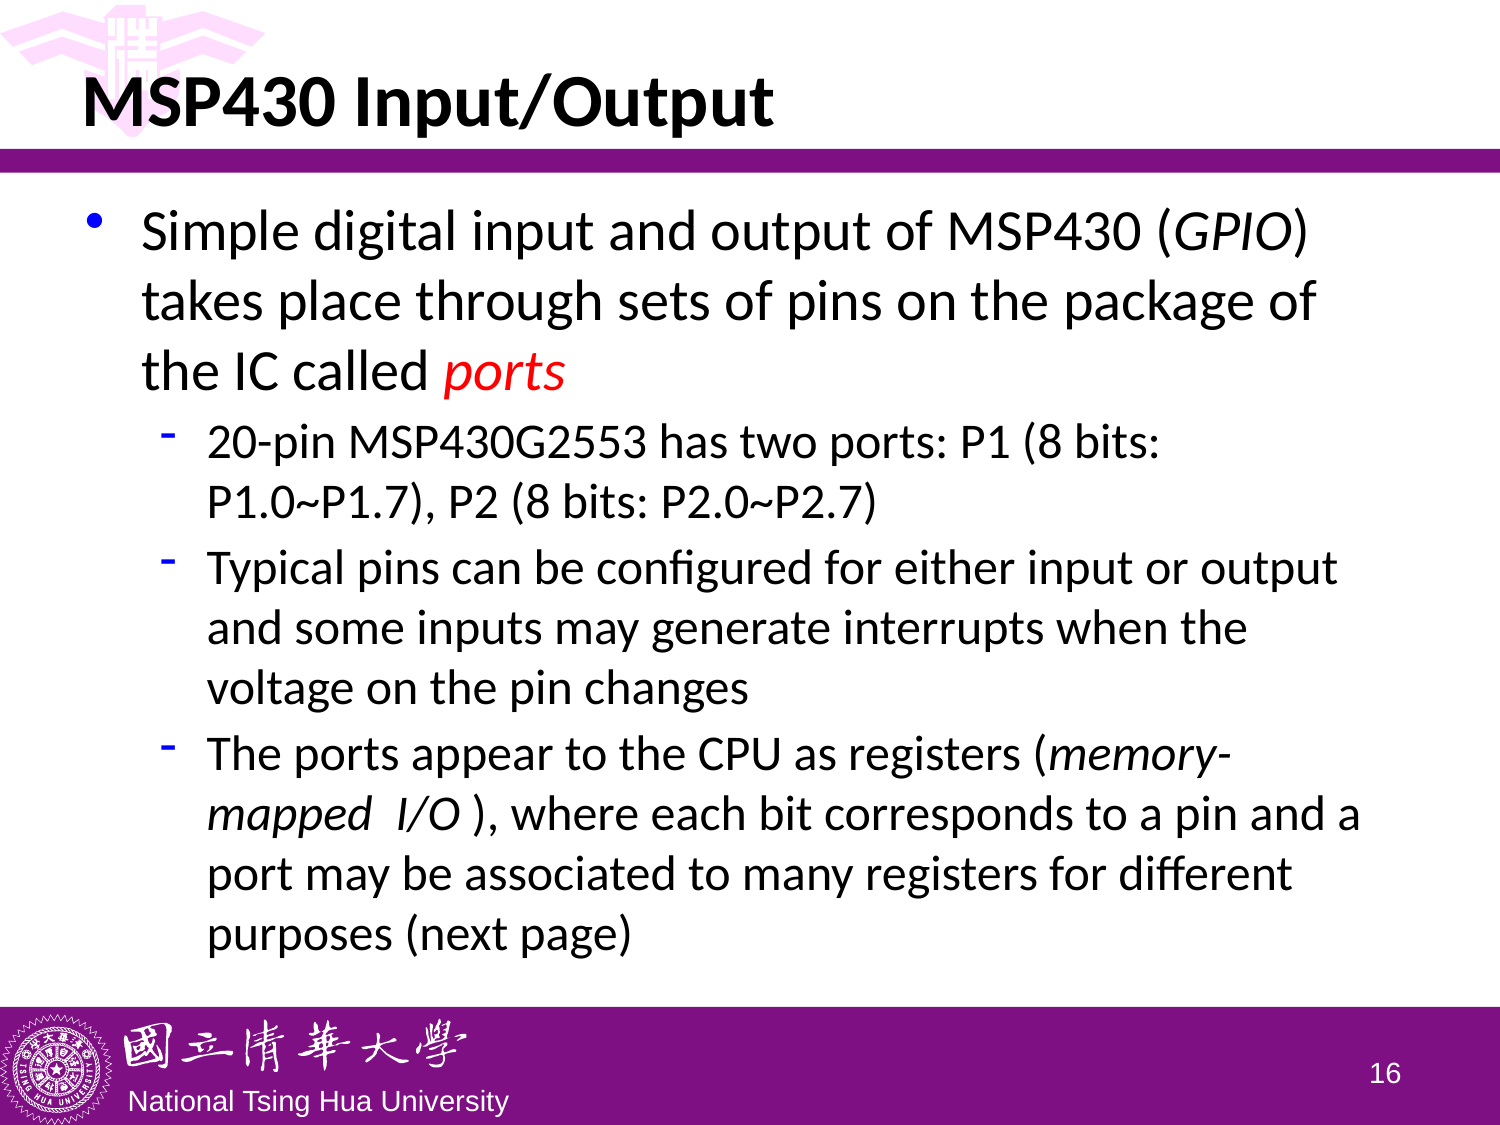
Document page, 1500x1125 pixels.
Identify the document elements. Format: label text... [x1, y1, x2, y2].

slide_number 15 [1104, 1021, 1417, 1097]
list Simple digital input and output of MSP430 (GPIO) takes place through sets of pins on the package of the IC called ports 20-pin MSP430G2553 has two ports: P1 (8 bits: P1.0~P1.7), P2 (8 bits: P2.0~P2.7) Typical pins can be configured for either input or output and some inputs may generate interrupts when the voltage on the pin changes The ports appear to the CPU as registers (memory-mapped I/O ), where each bit corresponds to a pin and a port may be associated to many registers for different purposes (next page) [69, 184, 1412, 1000]
title MSP430 Input/Output [66, 37, 1413, 149]
